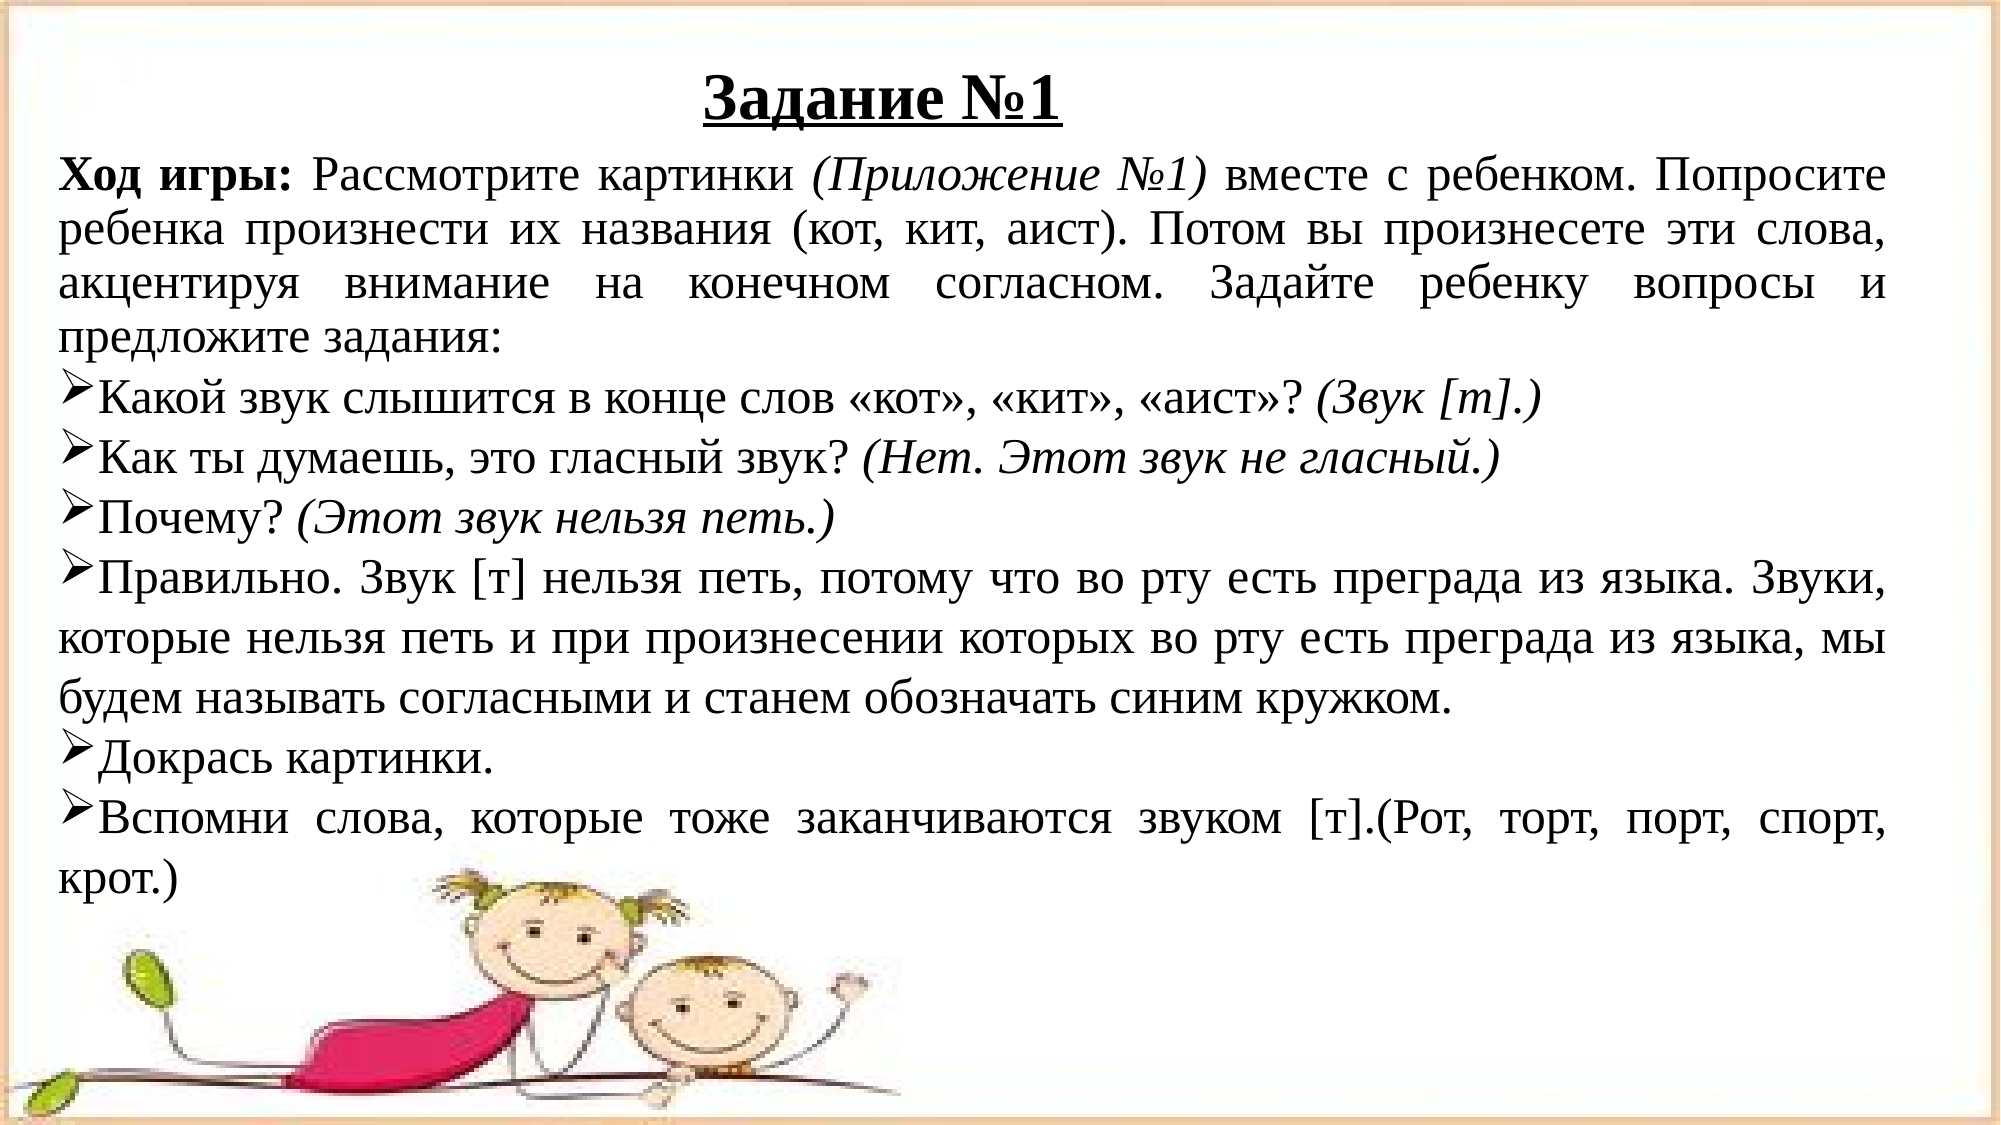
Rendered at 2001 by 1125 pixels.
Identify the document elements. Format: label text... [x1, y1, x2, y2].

list Ход игры: Рассмотрите картинки (Приложение №1) вместе с ребенком. Попросите ребенка произнести их названия (кот, кит, аист). Потом вы произнесете эти слова, акцентируя внимание на конечном согласном. Задайте ребенку вопросы и предложите задания: Какой звук слышится в конце слов «кот», «кит», «аист»? (Звук [т].) Как ты думаешь, это гласный звук? (Нет. Этот звук не гласный.) Почему? (Этот звук нельзя петь.) Правильно. Звук [т] нельзя петь, потому что во рту есть преграда из языка. Звуки, которые нельзя петь и при произнесении которых во рту есть преграда из языка, мы будем называть согласными и станем обозначать синим кружком. Докрась картинки. Вспомни слова, которые тоже заканчиваются звуком [т].(Рот, торт, порт, спорт, крот.) [43, 139, 1903, 1091]
title Задание №1 [324, 12, 1441, 139]
picture [0, 0, 2001, 1125]
